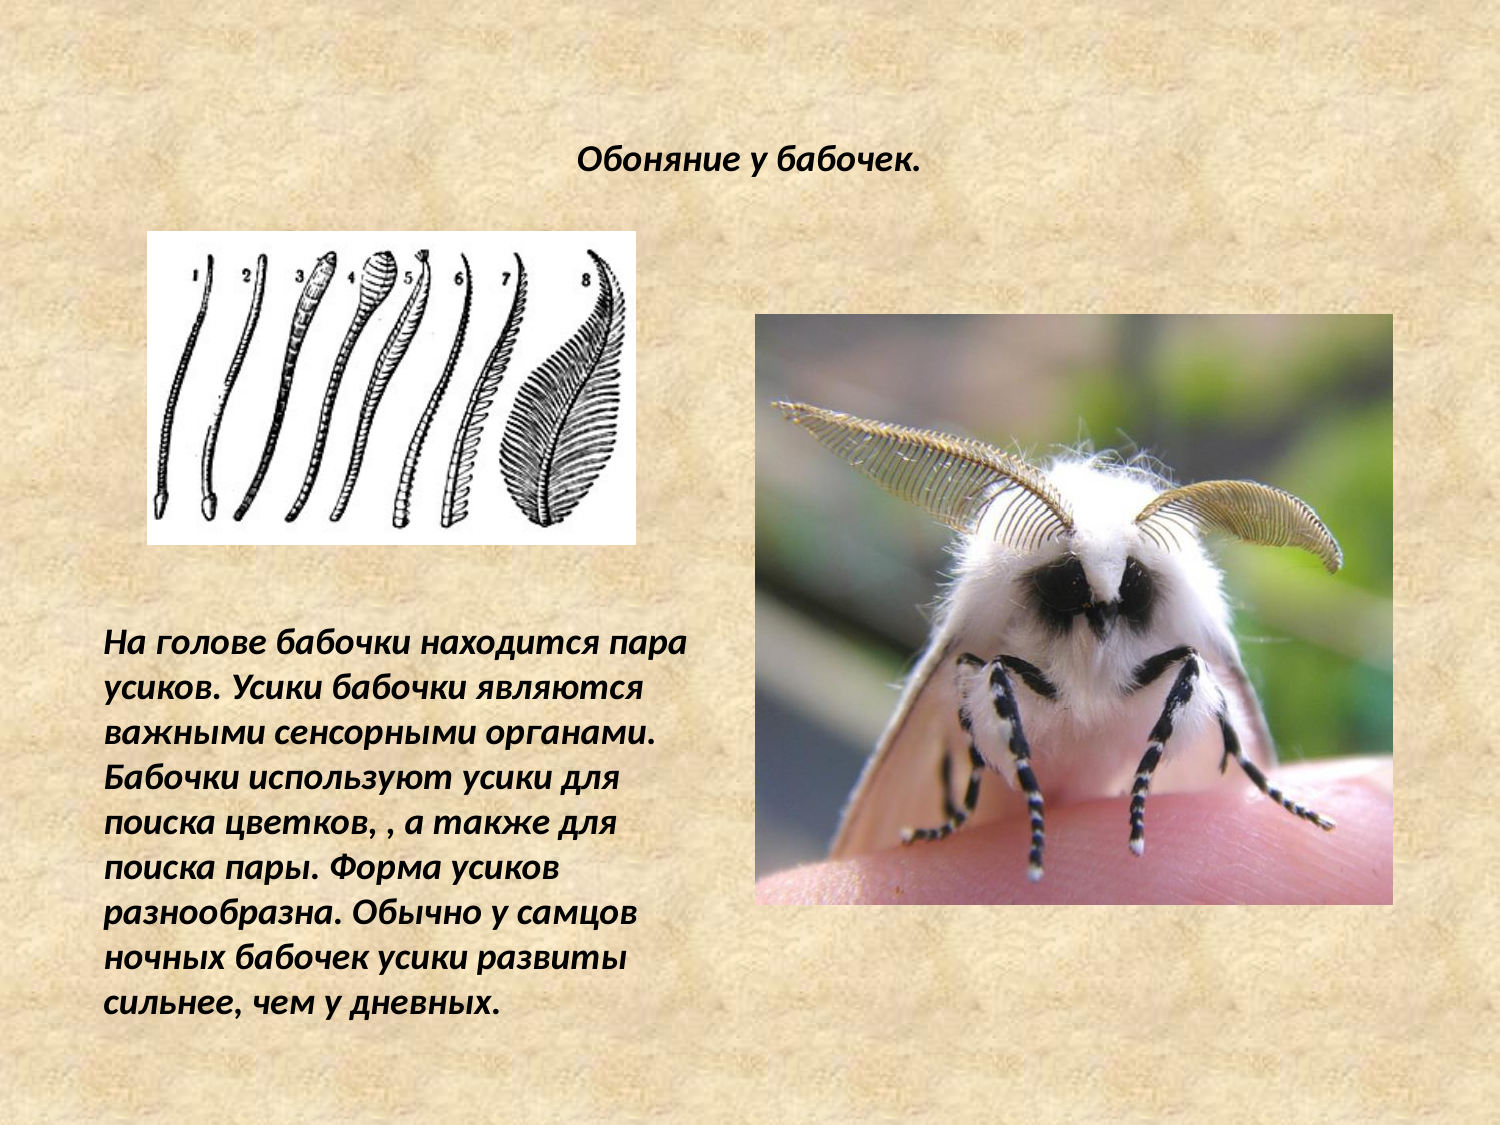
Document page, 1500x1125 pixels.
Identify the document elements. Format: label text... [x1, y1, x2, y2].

text_box На голове бабочки находится пара усиков. Усики бабочки являются важными сенсорными органами. Бабочки используют усики для поиска цветков, , а также для поиска пары. Форма усиков разнообразна. Обычно у самцов ночных бабочек усики развиты сильнее, чем у дневных. [88, 609, 750, 1030]
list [754, 314, 1394, 905]
picture [0, 0, 1500, 1125]
title Обоняние у бабочек. [75, 125, 1425, 233]
